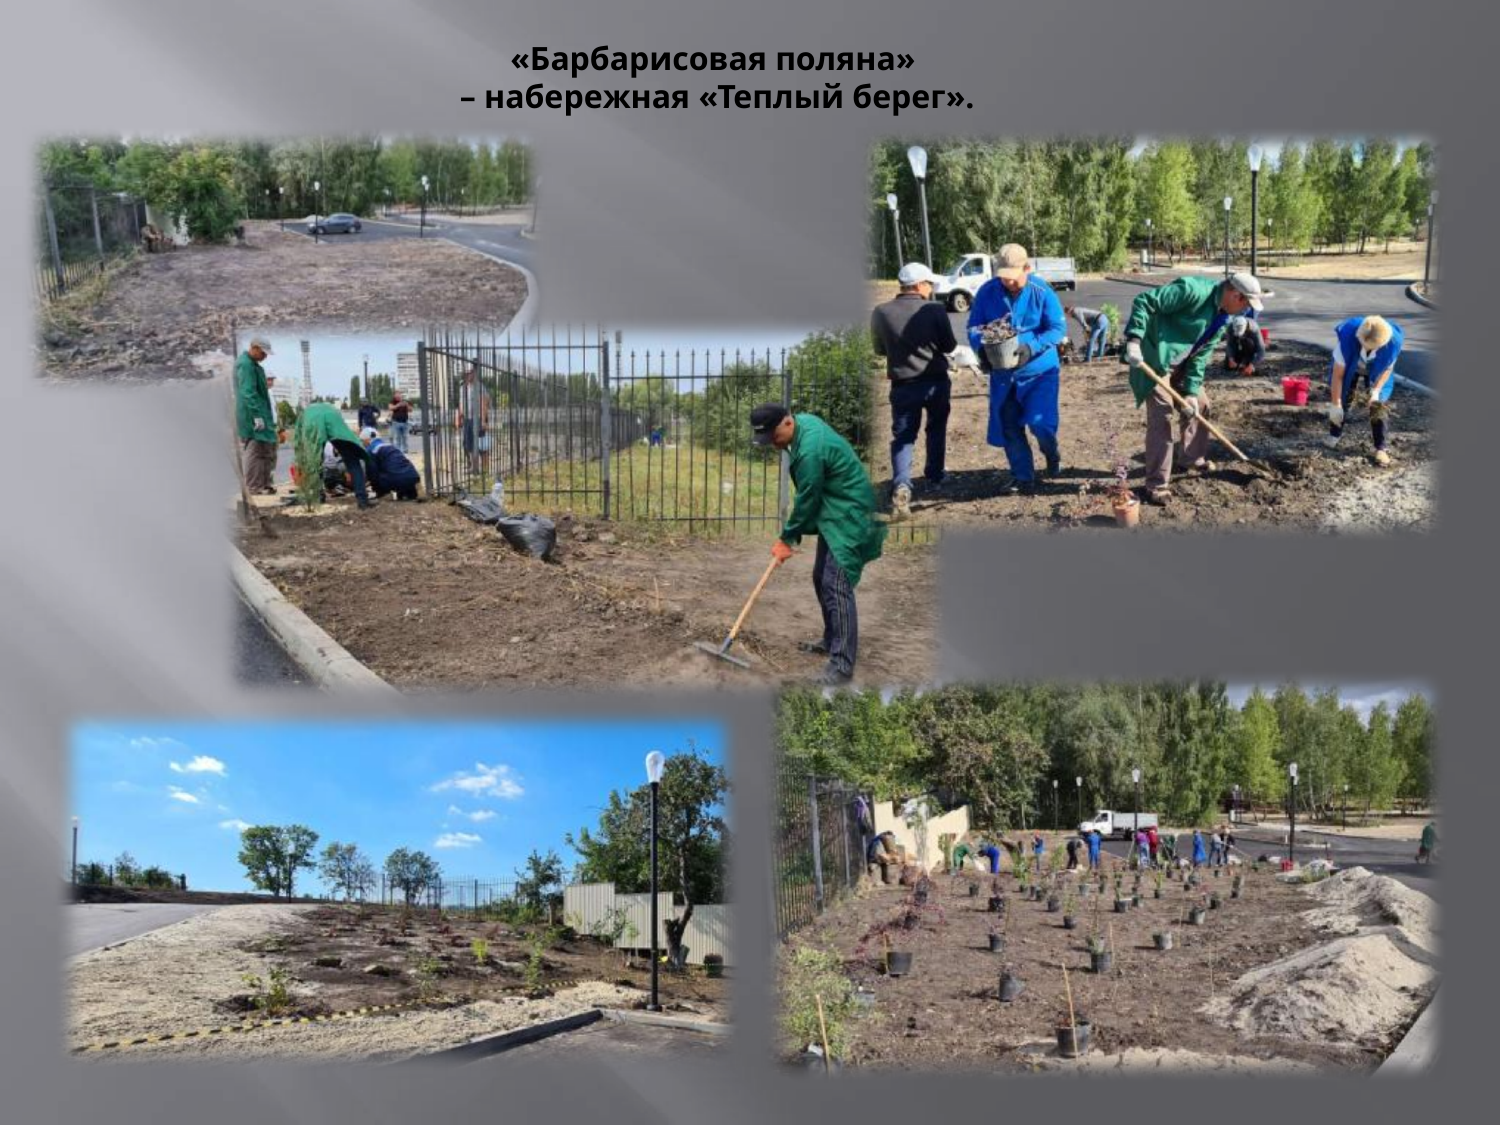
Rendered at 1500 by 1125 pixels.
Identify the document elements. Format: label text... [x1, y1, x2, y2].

picture [52, 703, 741, 1071]
title «Барбарисовая поляна» – набережная «Теплый берег». [76, 30, 1350, 161]
picture [761, 668, 1447, 1083]
picture [856, 125, 1448, 543]
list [218, 314, 952, 703]
picture [22, 125, 549, 398]
